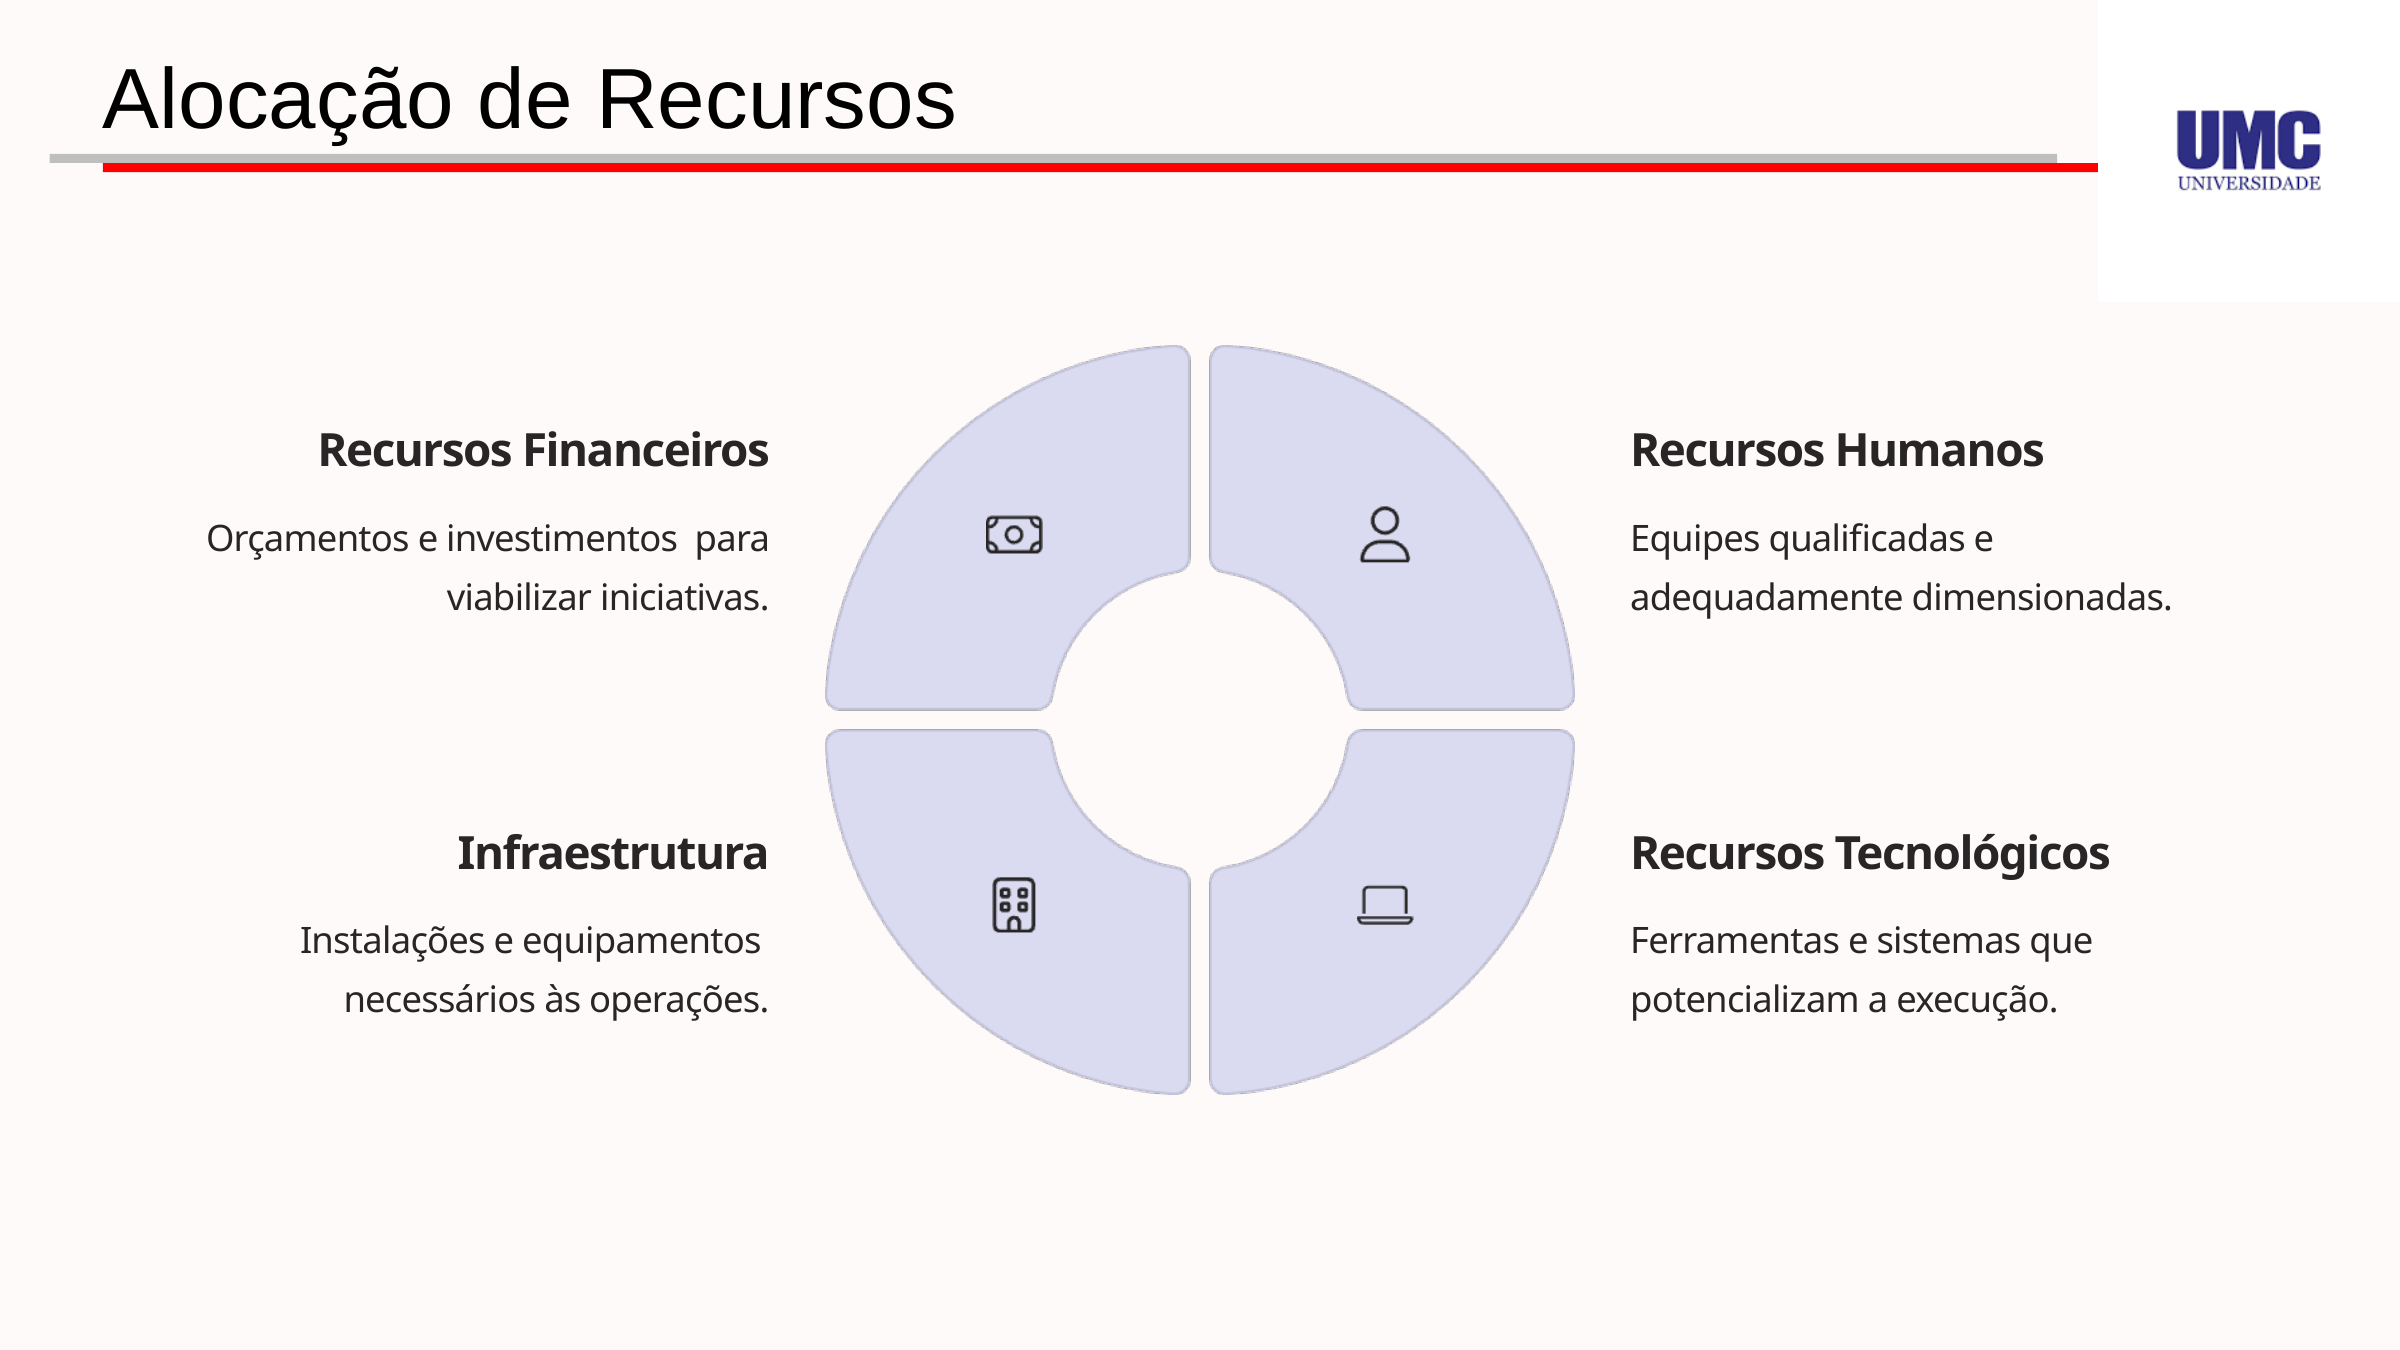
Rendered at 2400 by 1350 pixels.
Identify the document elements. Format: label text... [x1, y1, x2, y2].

text_box [102, 162, 2098, 173]
text_box Alocação de Recursos [102, 29, 1061, 147]
text_box Infraestrutura [304, 821, 770, 880]
text_box Orçamentos e investimentos para viabilizar iniciativas. [130, 499, 770, 619]
text_box Recursos Financeiros [304, 418, 770, 477]
picture [2098, 0, 2400, 302]
text_box Ferramentas e sistemas que potencializam a execução. [1630, 901, 2270, 1021]
text_box Equipes qualificadas e adequadamente dimensionadas. [1630, 499, 2270, 619]
text_box Instalações e equipamentos necessários às operações. [130, 901, 770, 1021]
picture [825, 345, 1575, 1095]
text_box [49, 153, 2058, 164]
text_box Recursos Tecnológicos [1630, 821, 2131, 880]
text_box Recursos Humanos [1630, 418, 2096, 477]
